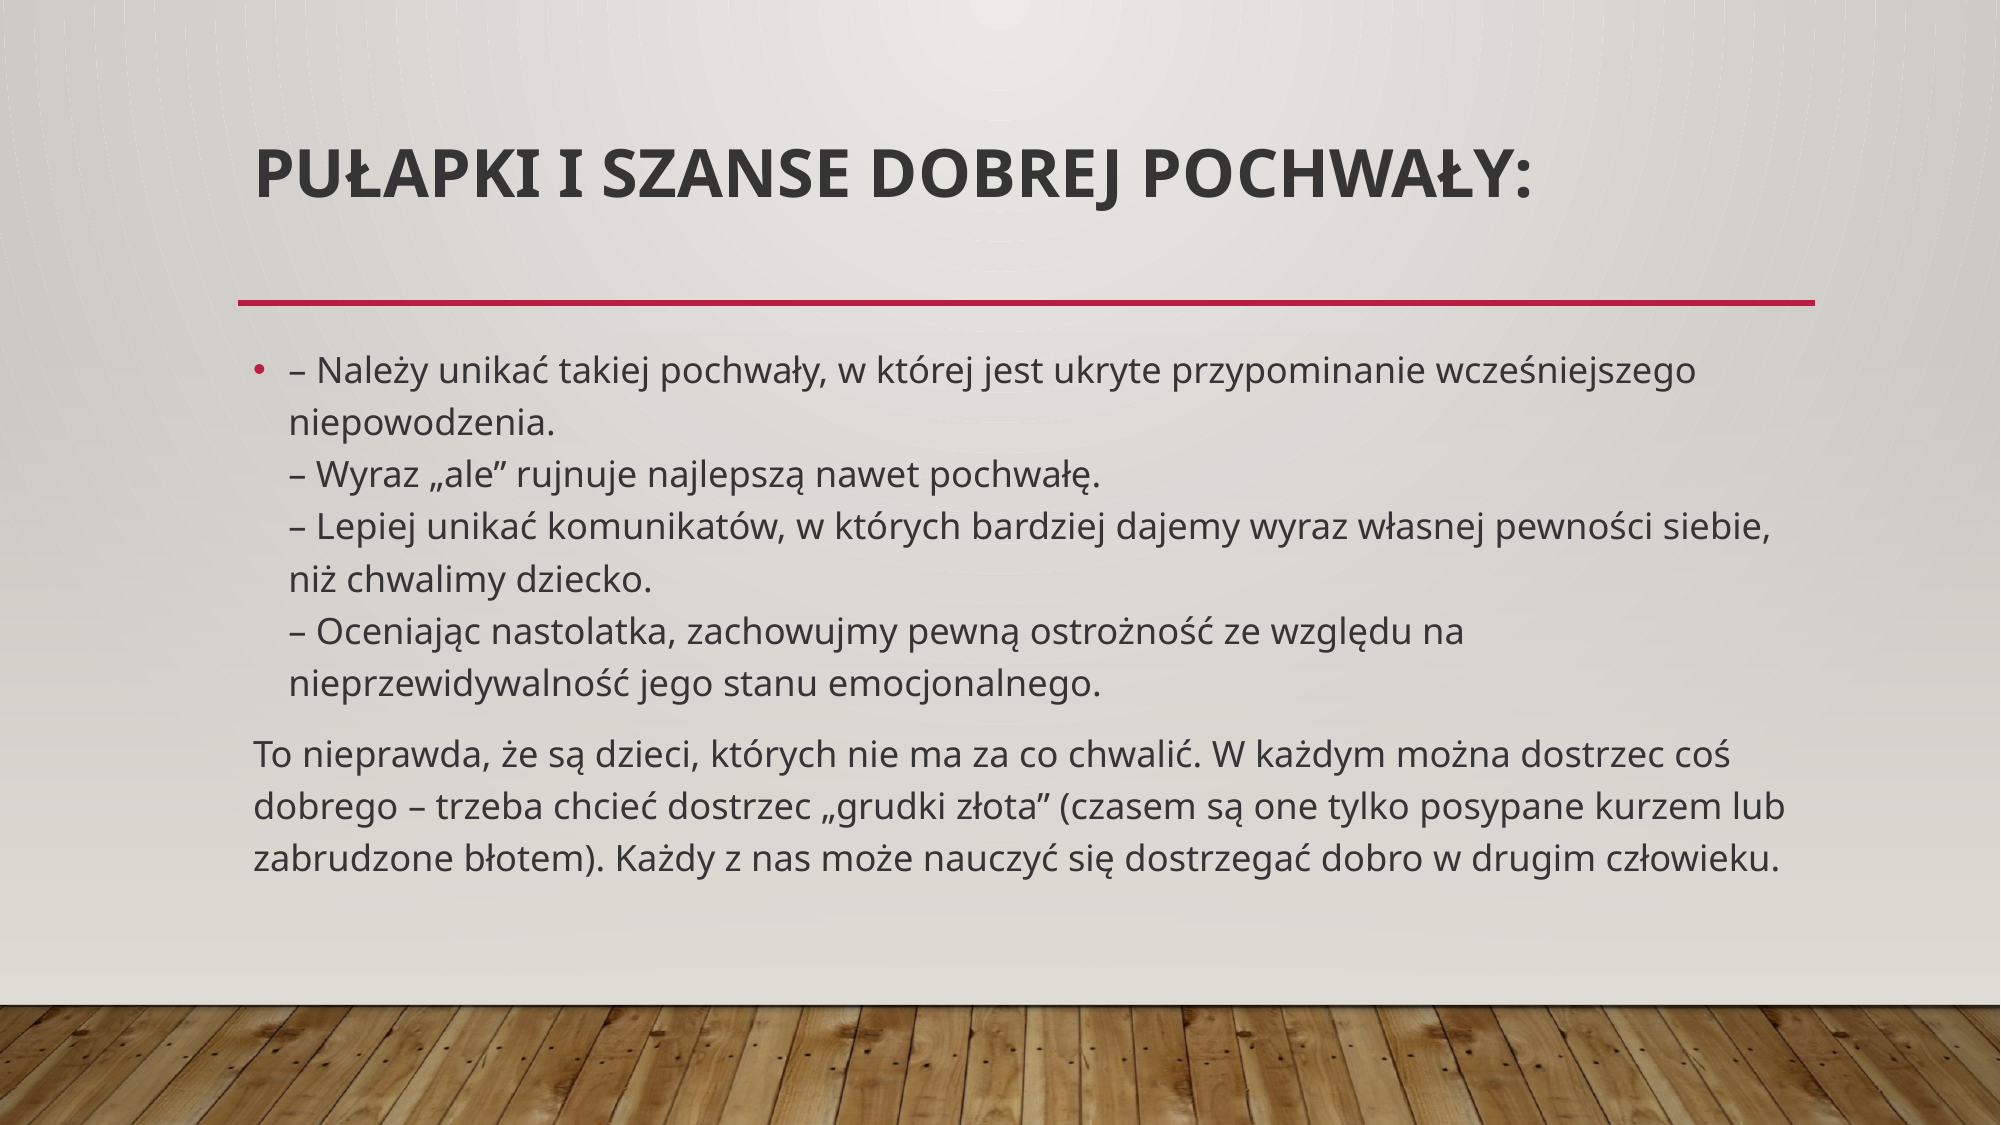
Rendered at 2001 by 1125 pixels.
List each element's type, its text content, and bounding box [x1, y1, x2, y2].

list – Należy unikać takiej pochwały, w której jest ukryte przypominanie wcześniejszego niepowodzenia. – Wyraz „ale” rujnuje najlepszą nawet pochwałę. – Lepiej unikać komunikatów, w których bardziej dajemy wyraz własnej pewności siebie, niż chwalimy dziecko. – Oceniając nastolatka, zachowujmy pewną ostrożność ze względu na nieprzewidywalność jego stanu emocjonalnego. To nieprawda, że są dzieci, których nie ma za co chwalić. W każdym można dostrzec coś dobrego – trzeba chcieć dostrzec „grudki złota” (czasem są one tylko posypane kurzem lub zabrudzone błotem). Każdy z nas może nauczyć się dostrzegać dobro w drugim człowieku. [238, 330, 1814, 897]
picture [0, 1005, 2000, 1125]
title Pułapki i szanse dobrej pochwały: [238, 131, 1814, 305]
